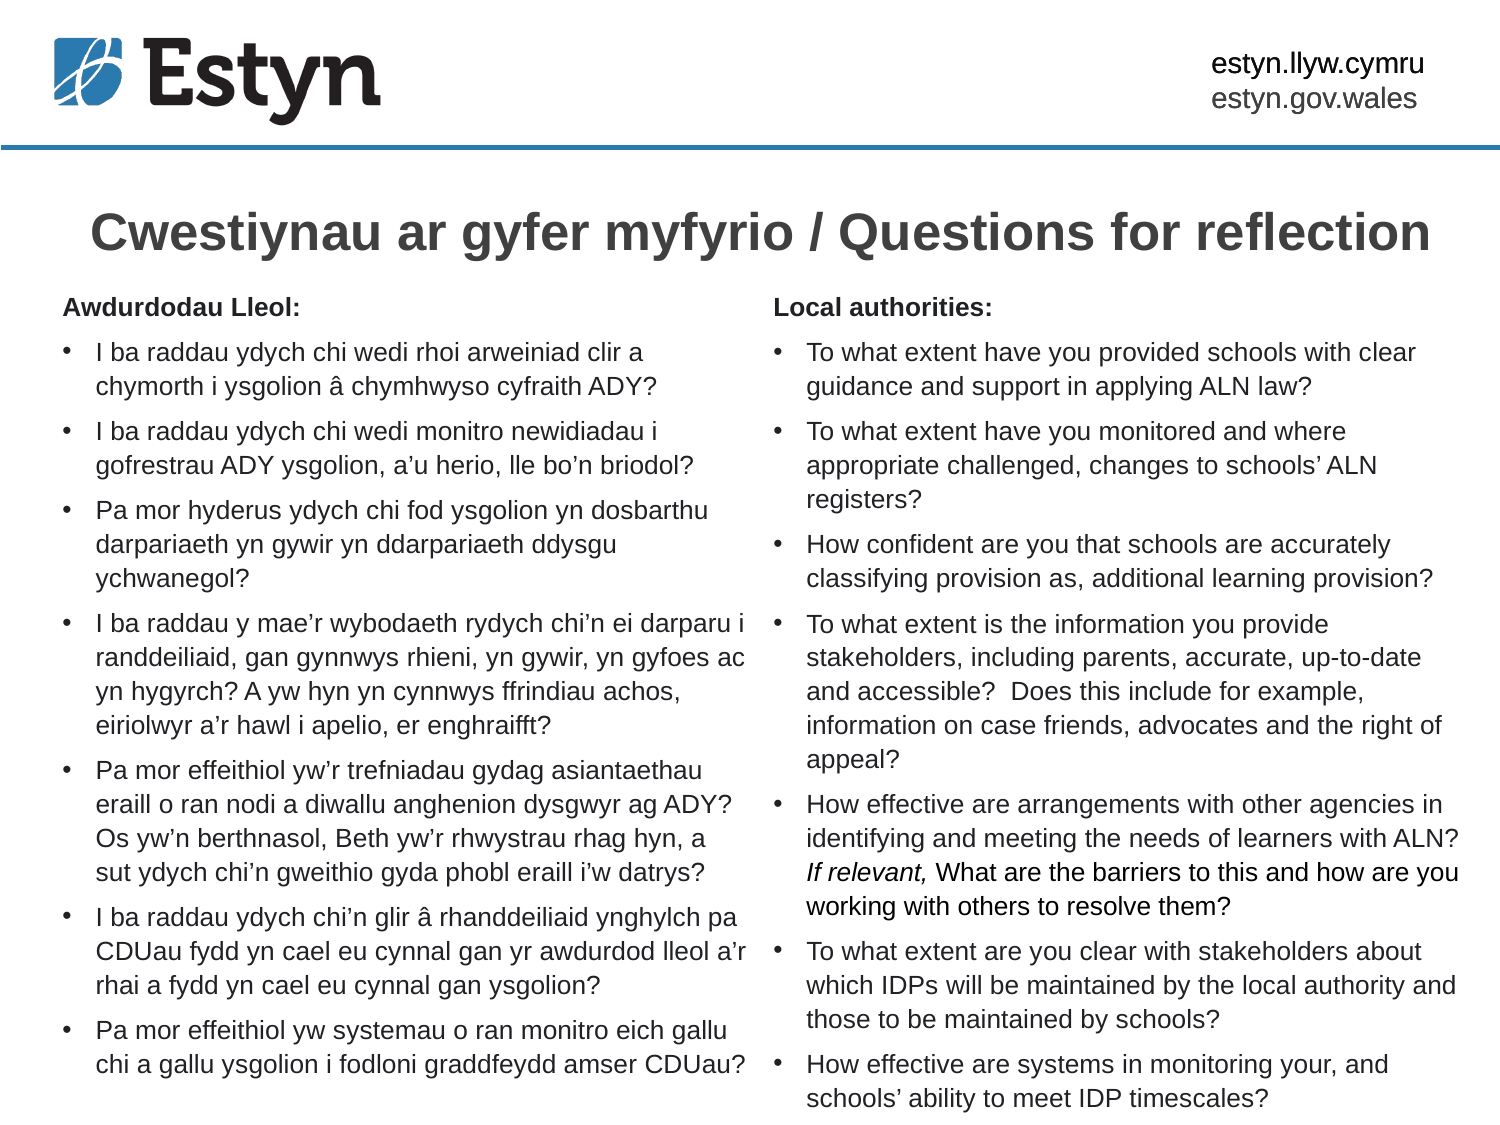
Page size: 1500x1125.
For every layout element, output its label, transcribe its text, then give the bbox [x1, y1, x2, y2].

picture [50, 26, 384, 130]
text_box Local authorities: To what extent have you provided schools with clear guidance and support in applying ALN law? To what extent have you monitored and where appropriate challenged, changes to schools’ ALN registers? How confident are you that schools are accurately classifying provision as, additional learning provision? To what extent is the information you provide stakeholders, including parents, accurate, up-to-date and accessible? Does this include for example, information on case friends, advocates and the right of appeal? How effective are arrangements with other agencies in identifying and meeting the needs of learners with ALN? If relevant, What are the barriers to this and how are you working with others to resolve them? To what extent are you clear with stakeholders about which IDPs will be maintained by the local authority and those to be maintained by schools? How effective are systems in monitoring your, and schools’ ability to meet IDP timescales? [758, 280, 1474, 1125]
text_box Cwestiynau ar gyfer myfyrio / Questions for reflection [88, 197, 1448, 262]
text_box Awdurdodau Lleol: I ba raddau ydych chi wedi rhoi arweiniad clir a chymorth i ysgolion â chymhwyso cyfraith ADY? I ba raddau ydych chi wedi monitro newidiadau i gofrestrau ADY ysgolion, a’u herio, lle bo’n briodol? Pa mor hyderus ydych chi fod ysgolion yn dosbarthu darpariaeth yn gywir yn ddarpariaeth ddysgu ychwanegol? I ba raddau y mae’r wybodaeth rydych chi’n ei darparu i randdeiliaid, gan gynnwys rhieni, yn gywir, yn gyfoes ac yn hygyrch? A yw hyn yn cynnwys ffrindiau achos, eiriolwyr a’r hawl i apelio, er enghraifft? Pa mor effeithiol yw’r trefniadau gydag asiantaethau eraill o ran nodi a diwallu anghenion dysgwyr ag ADY? Os yw’n berthnasol, Beth yw’r rhwystrau rhag hyn, a sut ydych chi’n gweithio gyda phobl eraill i’w datrys? I ba raddau ydych chi’n glir â rhanddeiliaid ynghylch pa CDUau fydd yn cael eu cynnal gan yr awdurdod lleol a’r rhai a fydd yn cael eu cynnal gan ysgolion? Pa mor effeithiol yw systemau o ran monitro eich gallu chi a gallu ysgolion i fodloni graddfeydd amser CDUau? [47, 280, 763, 1087]
